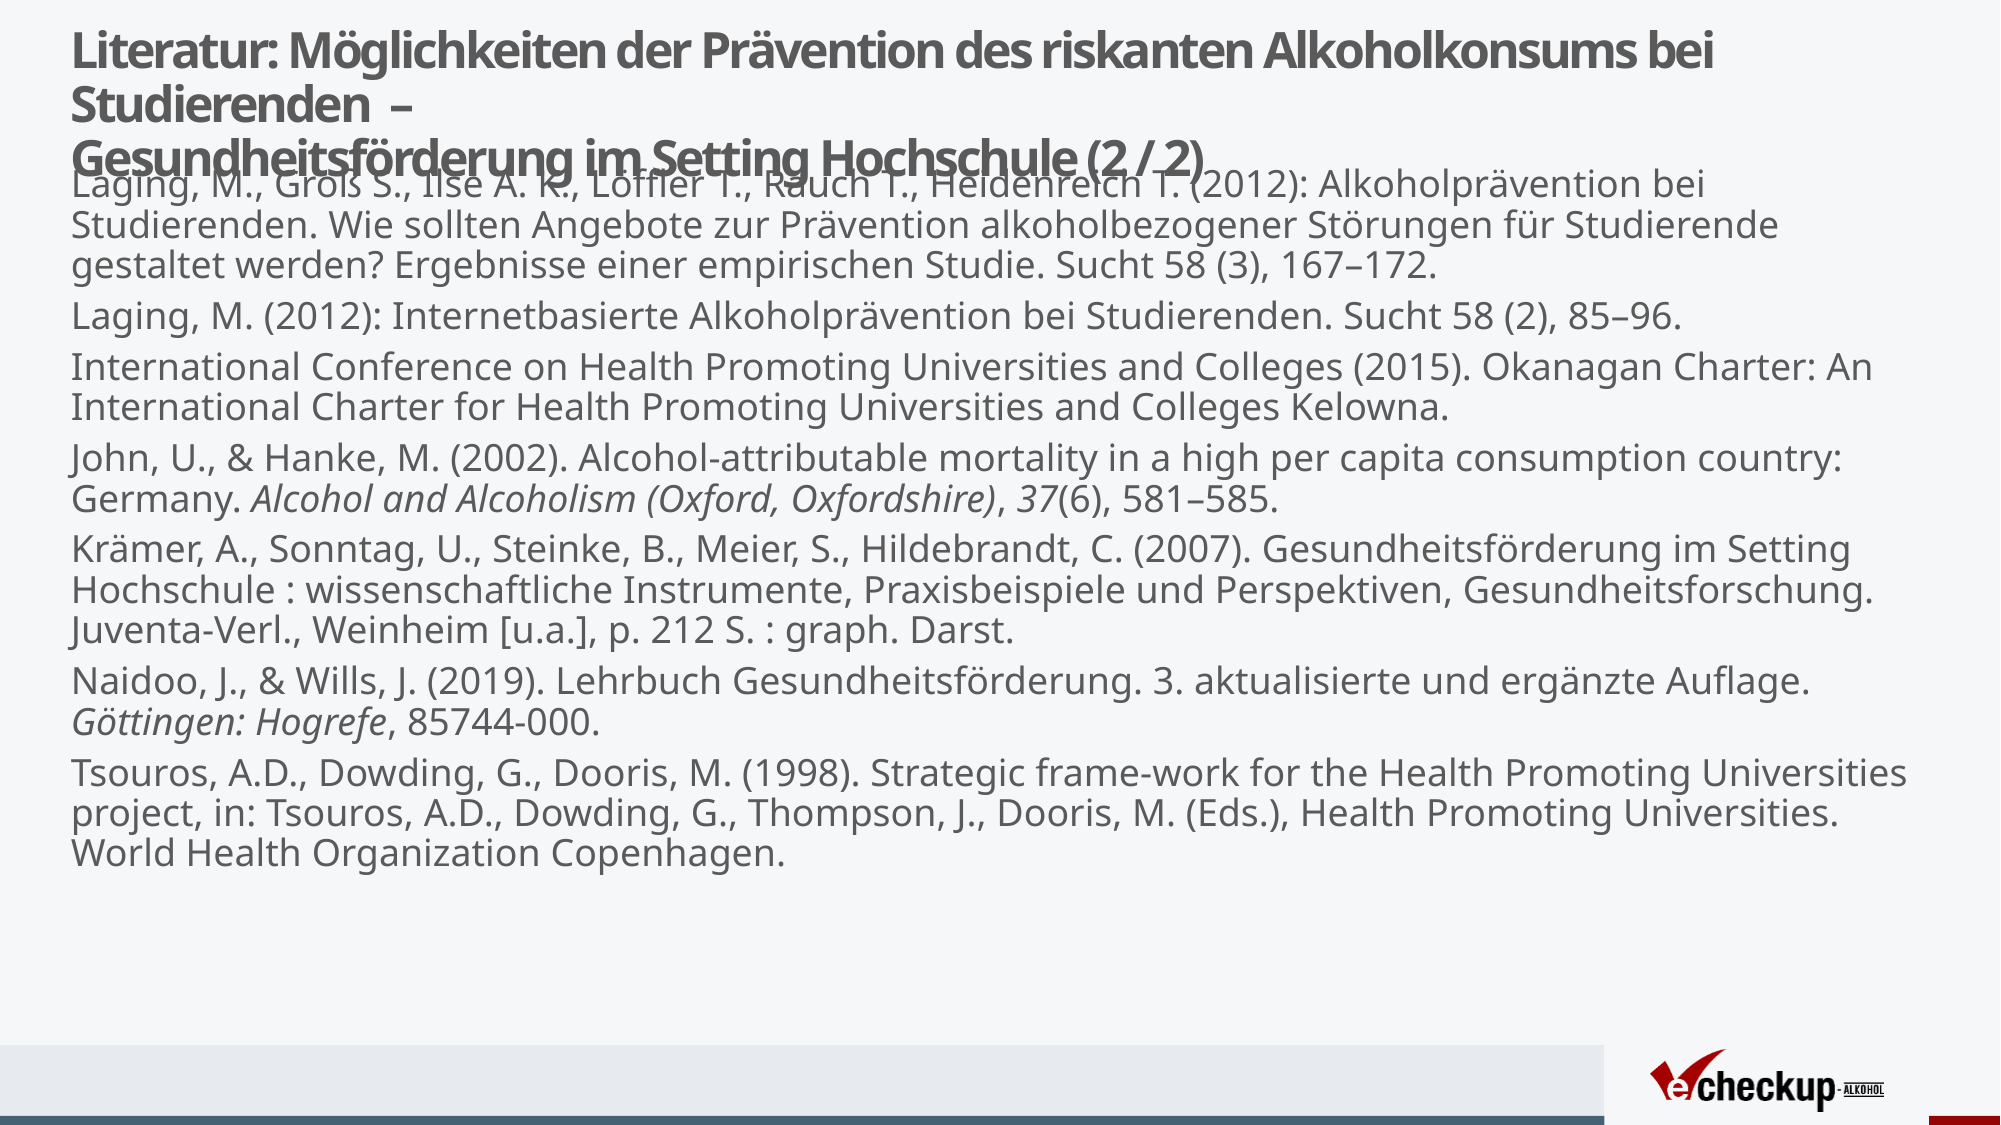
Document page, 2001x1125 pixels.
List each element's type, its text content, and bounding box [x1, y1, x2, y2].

picture [1650, 1049, 1884, 1112]
list Laging, M., Groß S., Ilse A. K., Löffler T., Rauch T., Heidenreich T. (2012): Alkoholprävention bei Studierenden. Wie sollten Angebote zur Prävention alkoholbezogener Störungen für Studierende gestaltet werden? Ergebnisse einer empirischen Studie. Sucht 58 (3), 167–172. Laging, M. (2012): Internetbasierte Alkoholprävention bei Studierenden. Sucht 58 (2), 85–96. International Conference on Health Promoting Universities and Colleges (2015). Okanagan Charter: An International Charter for Health Promoting Universities and Colleges Kelowna. John, U., & Hanke, M. (2002). Alcohol-attributable mortality in a high per capita consumption country: Germany. Alcohol and Alcoholism (Oxford, Oxfordshire), 37(6), 581–585. Krämer, A., Sonntag, U., Steinke, B., Meier, S., Hildebrandt, C. (2007). Gesundheitsförderung im Setting Hochschule : wissenschaftliche Instrumente, Praxisbeispiele und Perspektiven, Gesundheitsforschung. Juventa-Verl., Weinheim [u.a.], p. 212 S. : graph. Darst. Naidoo, J., & Wills, J. (2019). Lehrbuch Gesundheitsförderung. 3. aktualisierte und ergänzte Auflage. Göttingen: Hogrefe, 85744-000. Tsouros, A.D., Dowding, G., Dooris, M. (1998). Strategic frame-work for the Health Promoting Universities project, in: Tsouros, A.D., Dowding, G., Thompson, J., Dooris, M. (Eds.), Health Promoting Universities. World Health Organization Copenhagen. [70, 165, 1930, 1016]
title Literatur: Möglichkeiten der Prävention des riskanten Alkoholkonsums bei Studierenden – Gesundheitsförderung im Setting Hochschule (2 / 2) [70, 70, 1930, 142]
